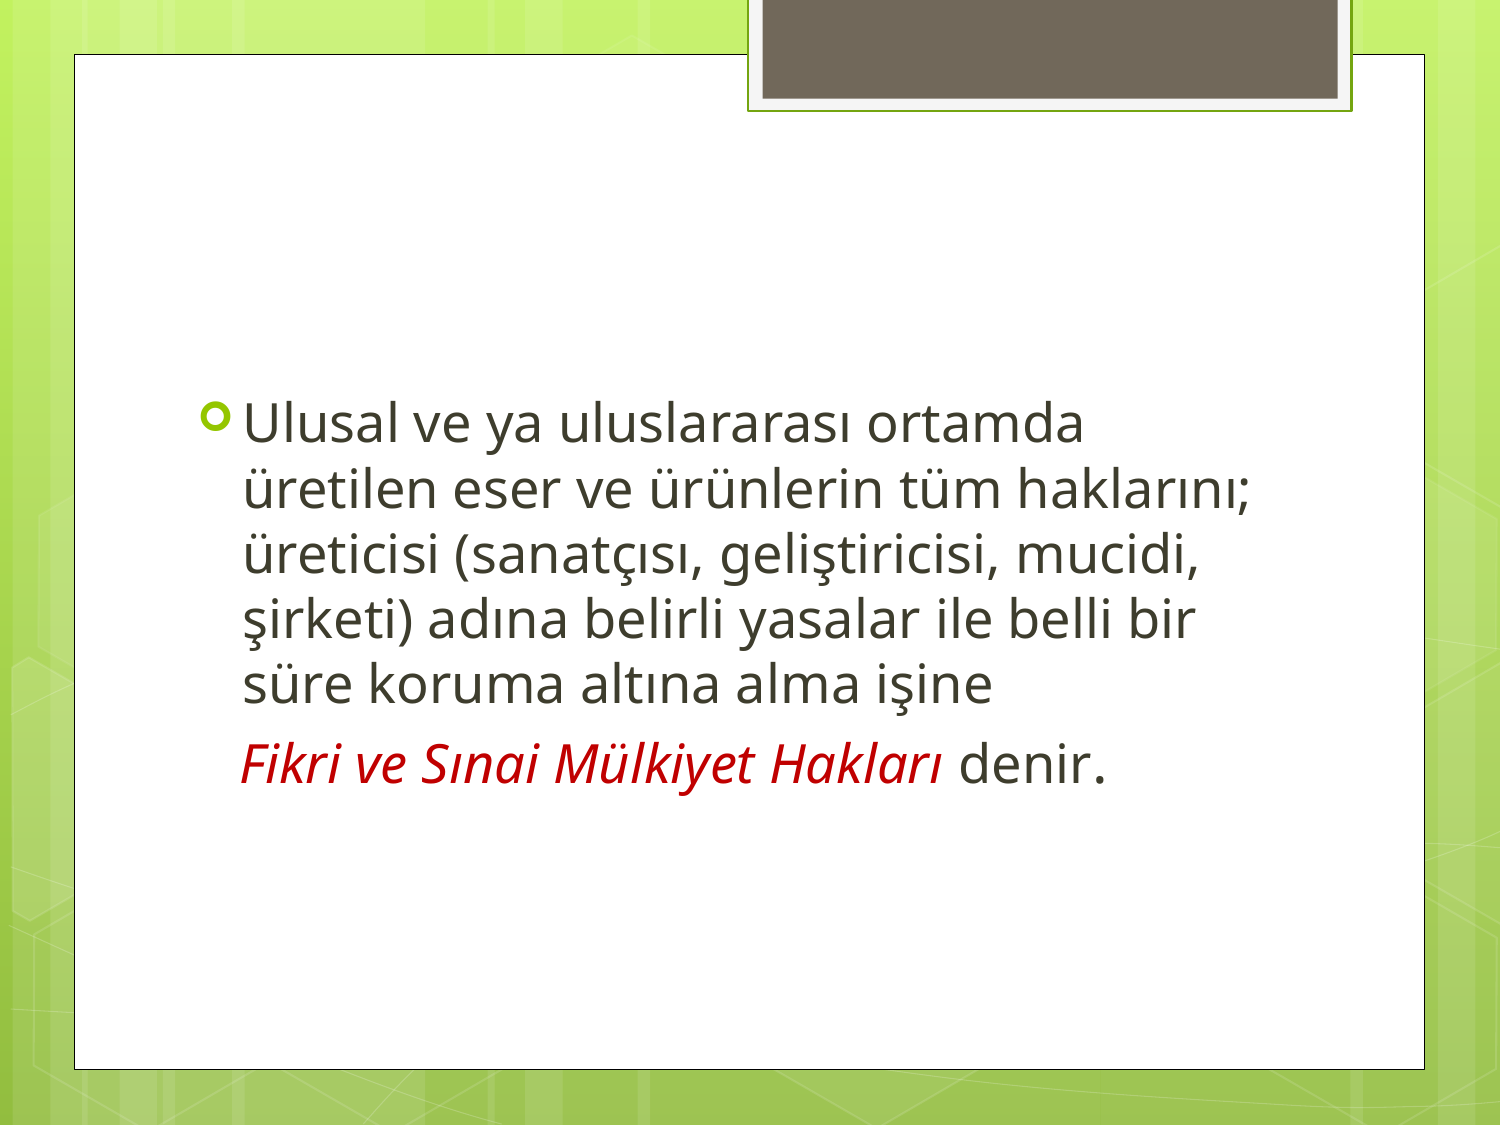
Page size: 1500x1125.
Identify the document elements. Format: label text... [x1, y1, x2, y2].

list Ulusal ve ya uluslararası ortamda üretilen eser ve ürünlerin tüm haklarını; üreticisi (sanatçısı, geliştiricisi, mucidi, şirketi) adına belirli yasalar ile belli bir süre koruma altına alma işine Fikri ve Sınai Mülkiyet Hakları denir. [171, 381, 1283, 957]
